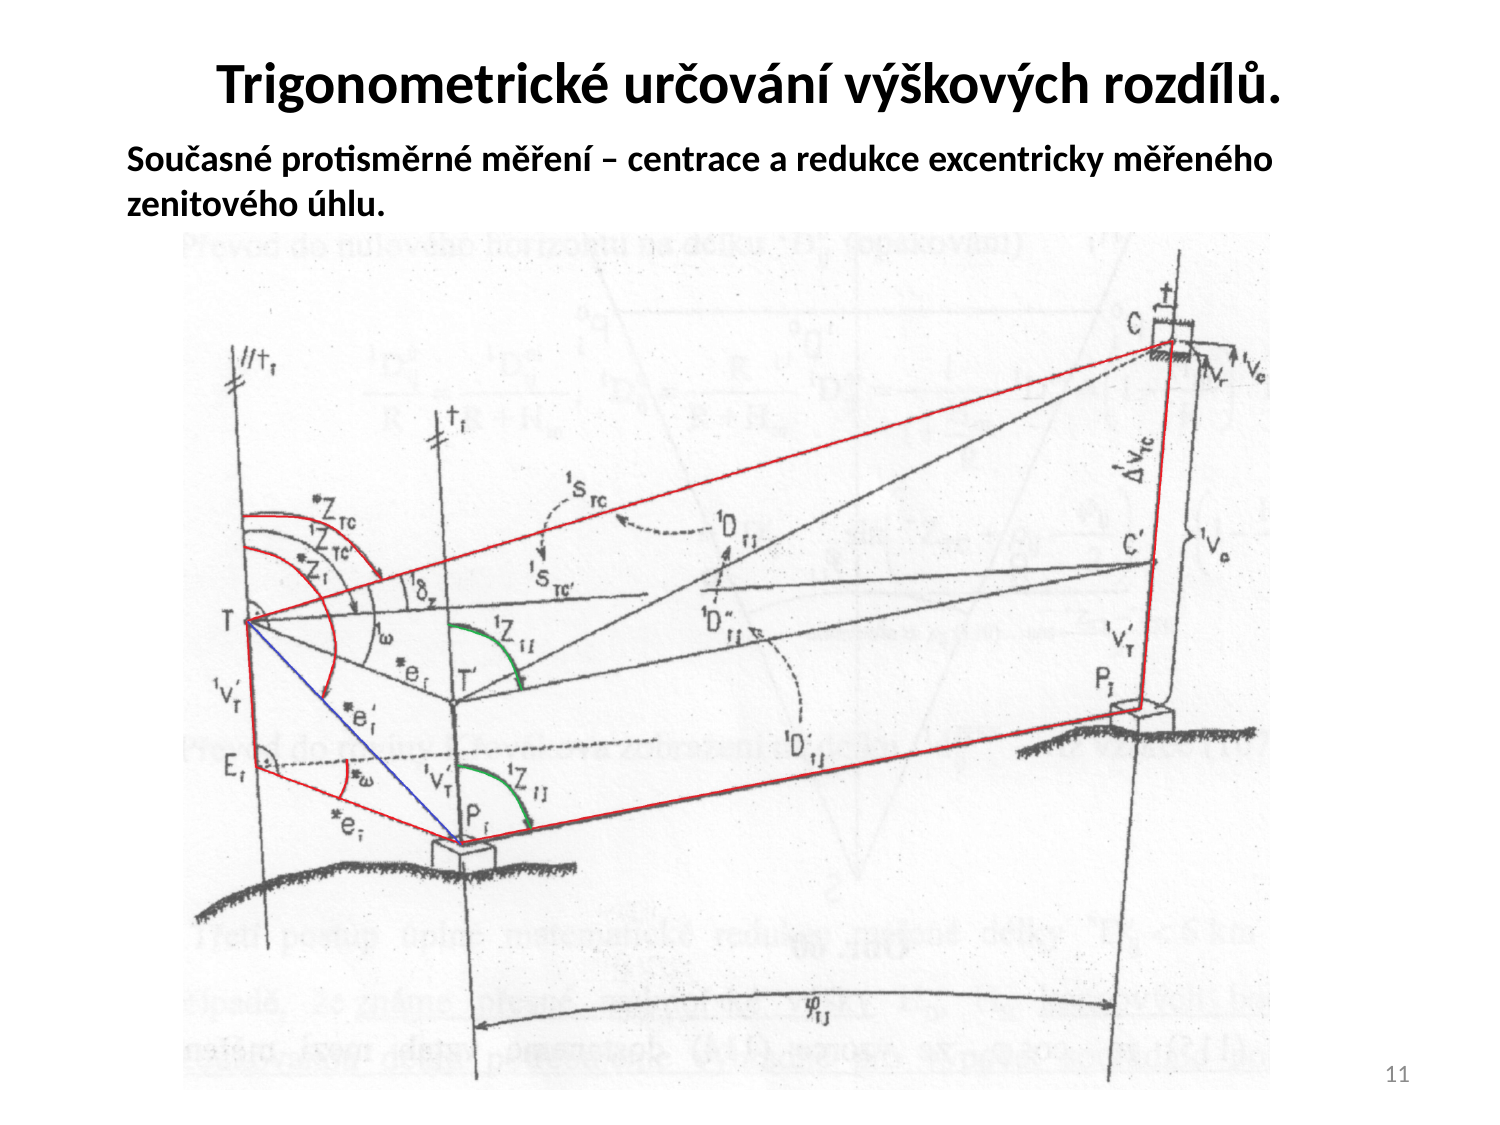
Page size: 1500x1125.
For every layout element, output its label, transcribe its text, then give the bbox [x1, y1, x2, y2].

text_box Trigonometrické určování výškových rozdílů. [112, 37, 1388, 123]
picture [182, 232, 1270, 1090]
text_box Současné protisměrné měření – centrace a redukce excentricky měřeného zenitového úhlu. [112, 126, 1415, 232]
slide_number 11 [1074, 1042, 1425, 1103]
